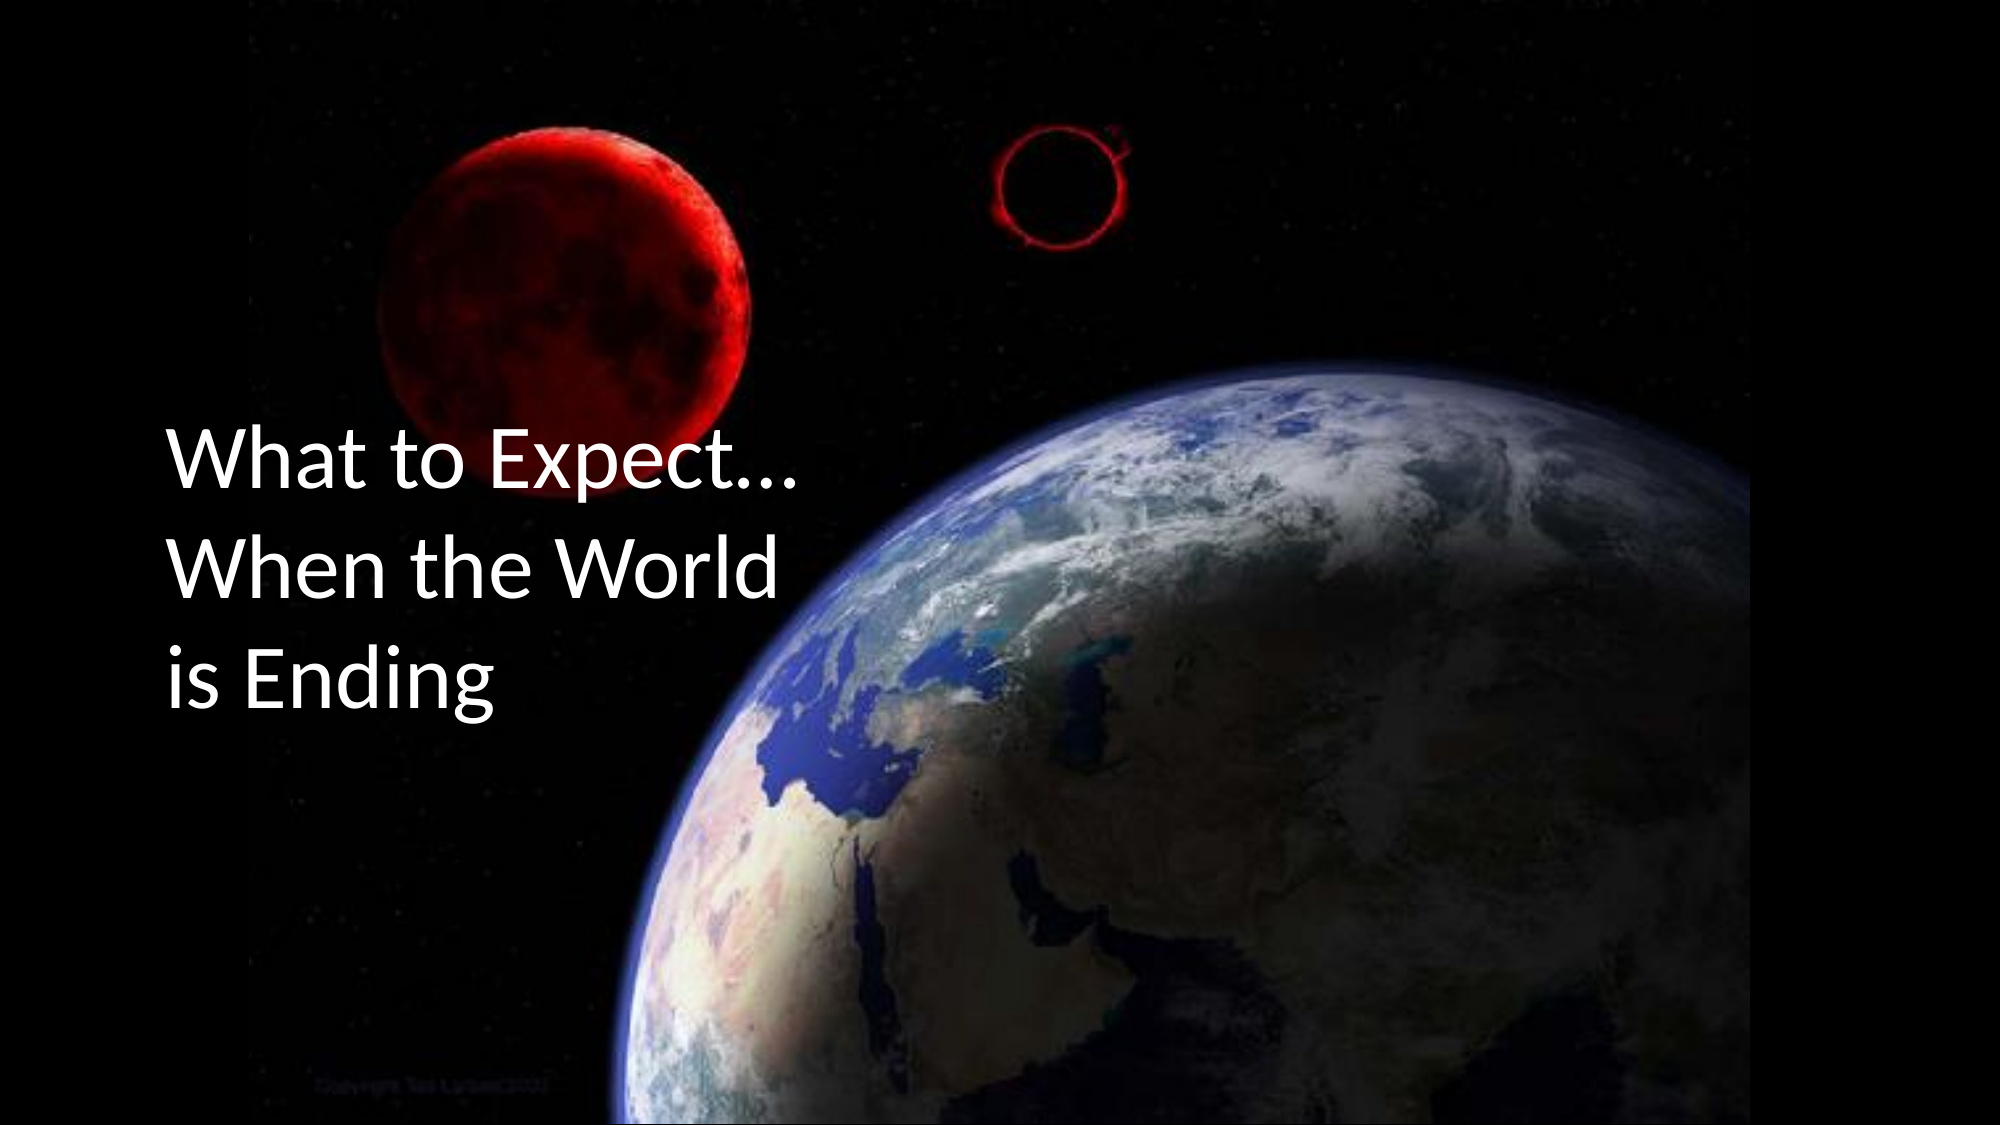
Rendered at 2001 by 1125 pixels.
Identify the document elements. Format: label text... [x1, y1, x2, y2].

title What to Expect… When the World is Ending [150, 330, 244, 794]
picture [249, 0, 1751, 1124]
